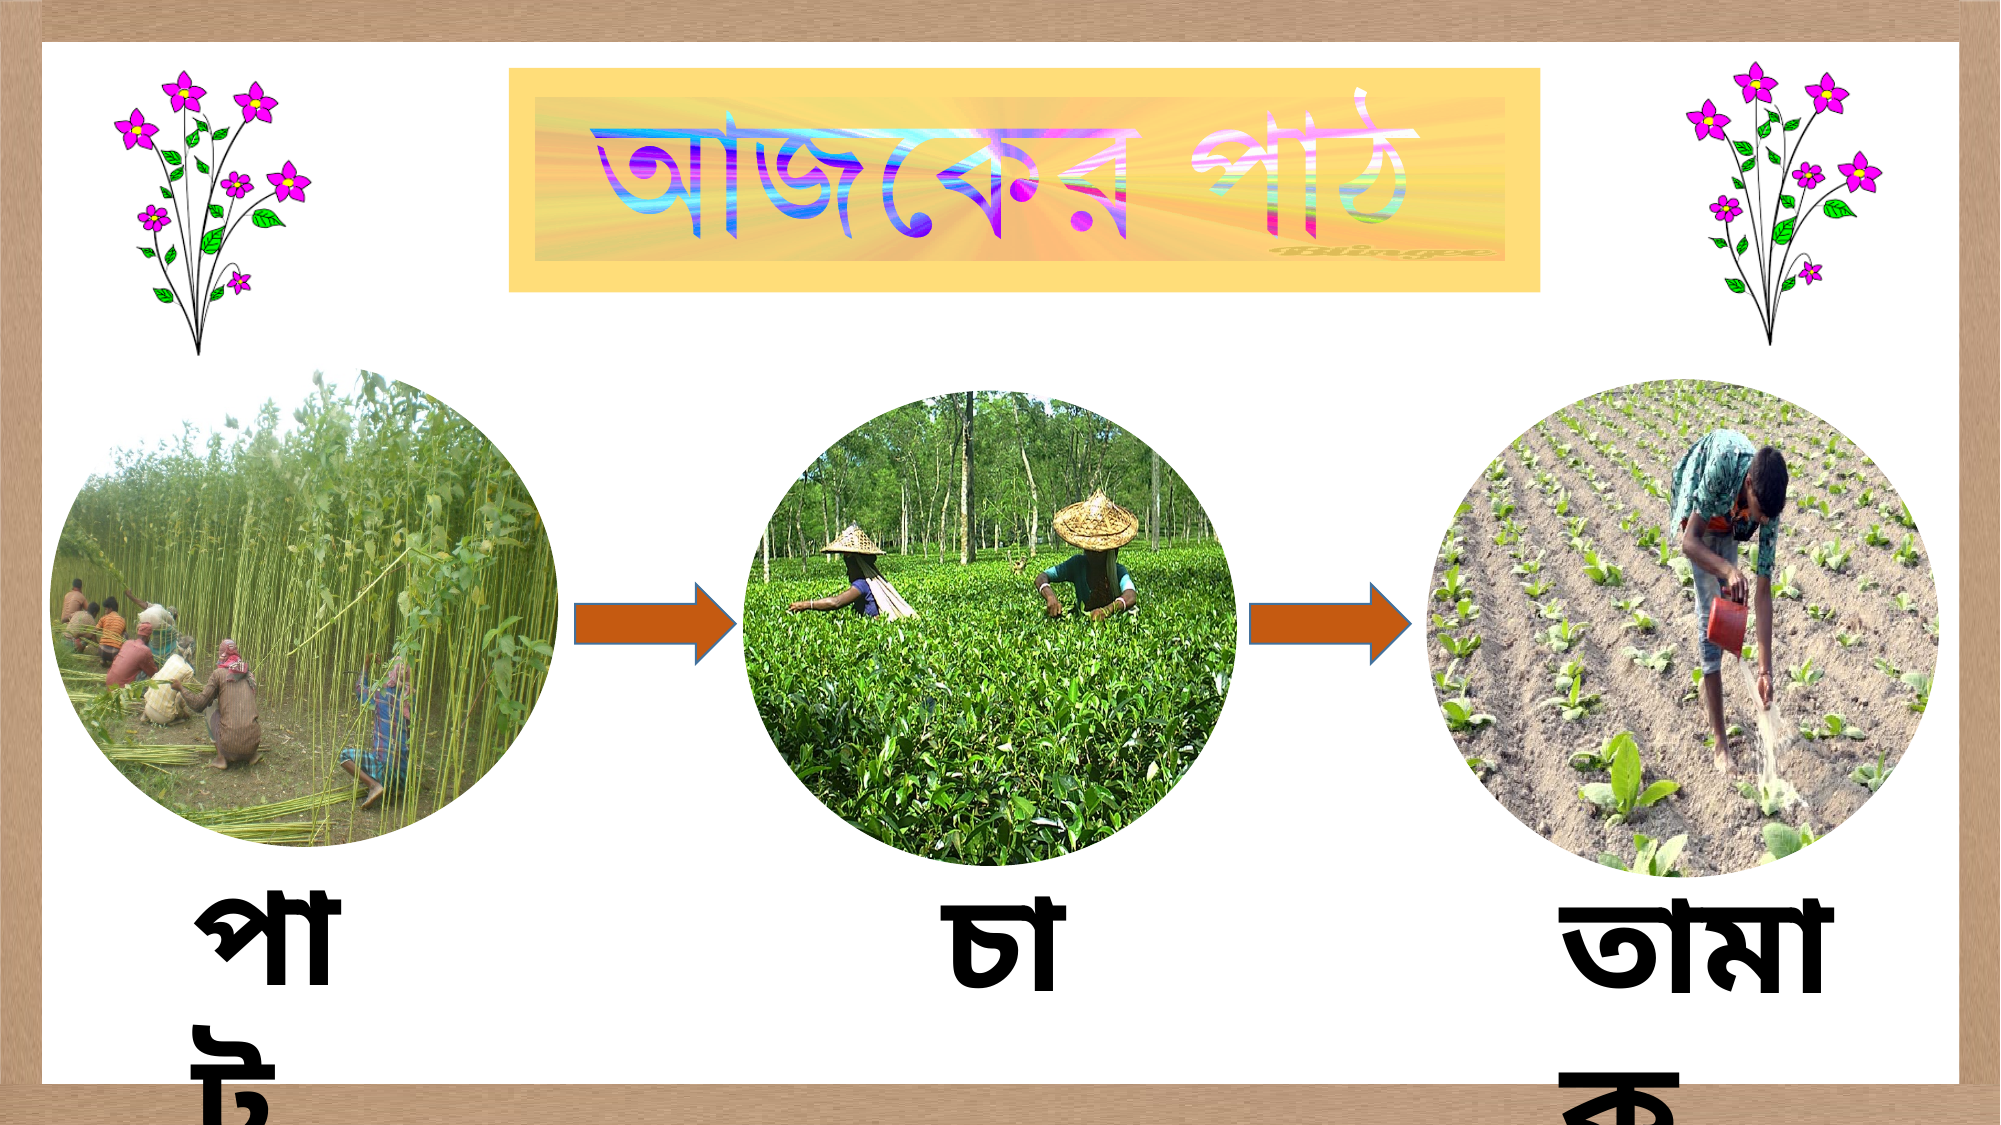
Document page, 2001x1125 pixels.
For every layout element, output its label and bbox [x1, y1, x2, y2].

picture [1682, 56, 1890, 349]
text_box [49, 363, 559, 1023]
text_box [742, 390, 1237, 1029]
picture [110, 65, 318, 359]
text_box [0, 0, 2000, 1125]
text_box [1426, 379, 1939, 1031]
